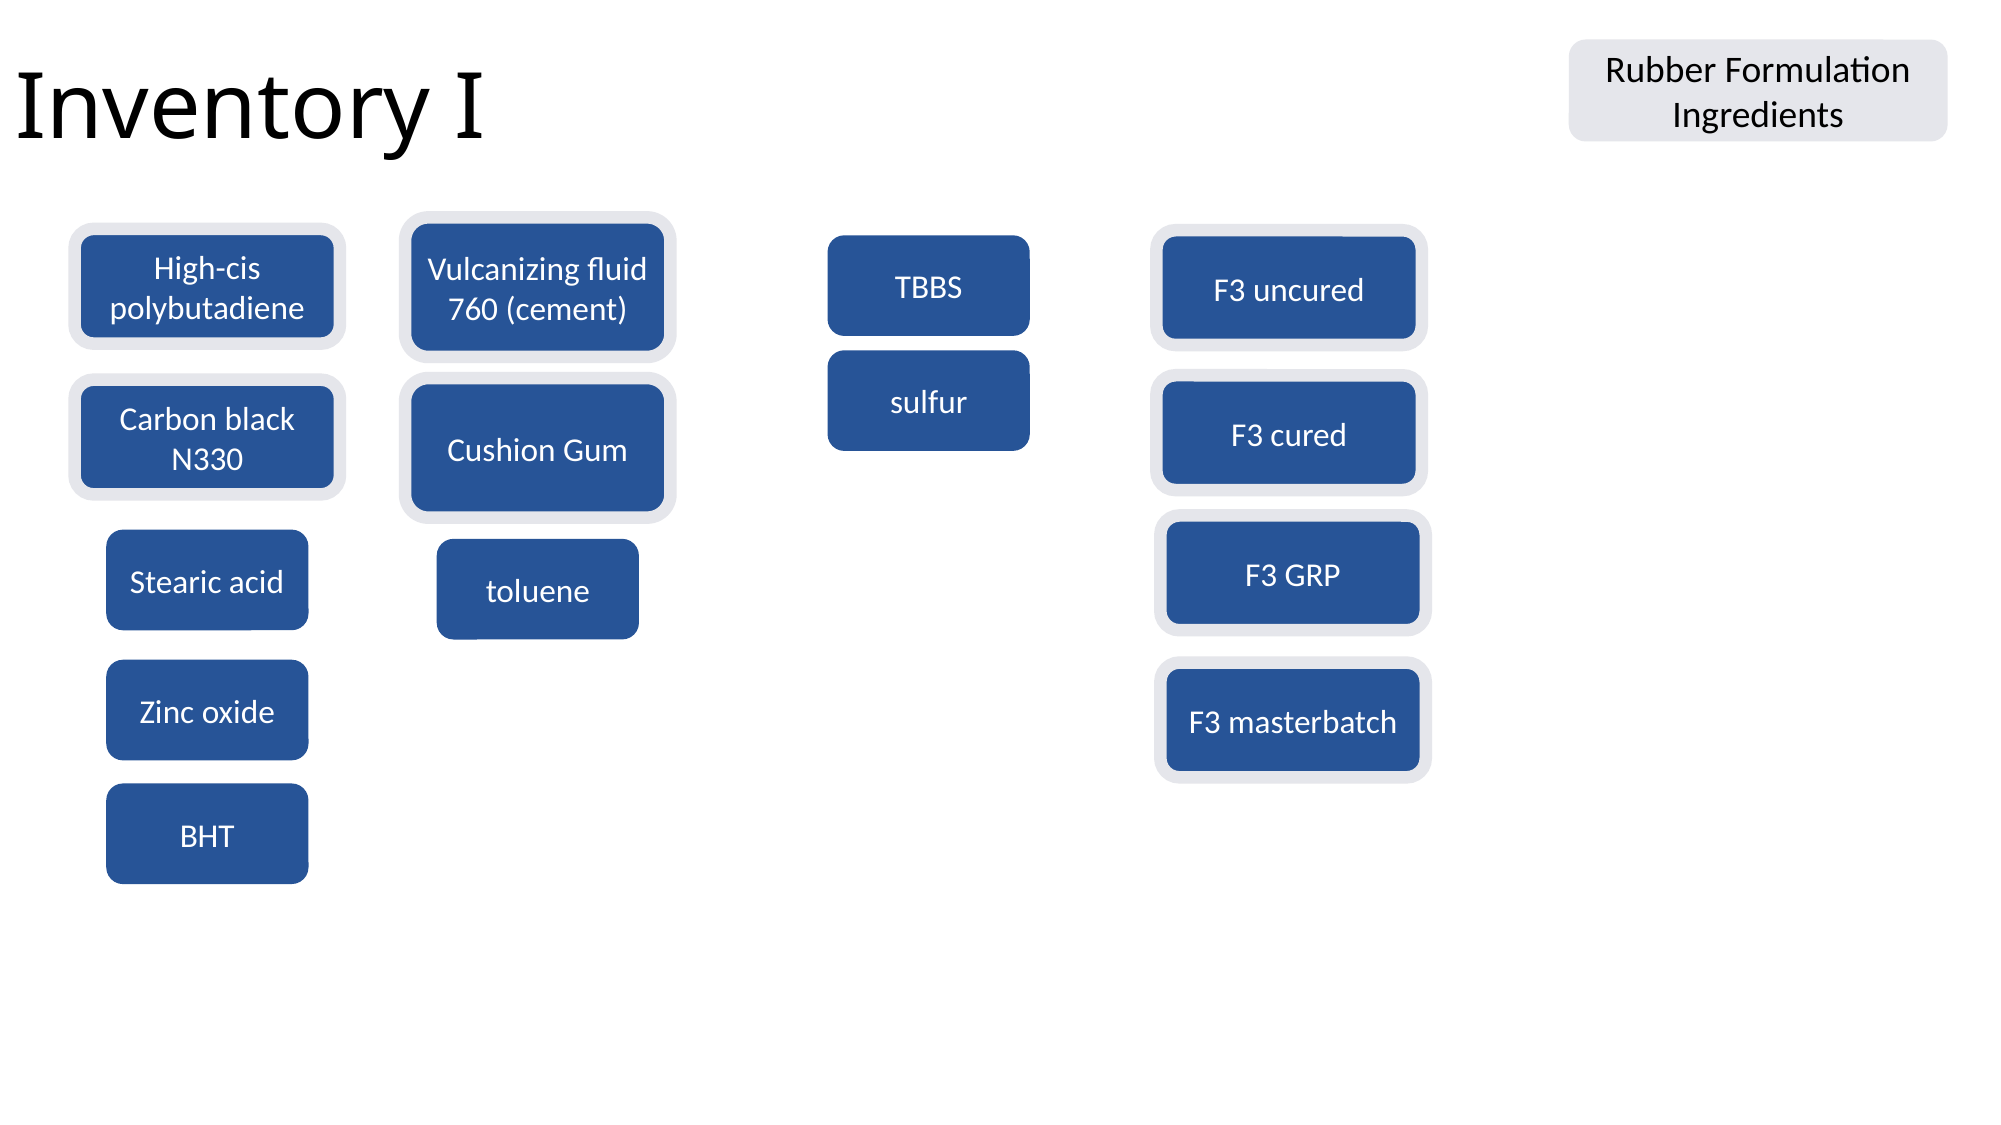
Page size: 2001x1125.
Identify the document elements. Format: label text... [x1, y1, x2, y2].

text_box sulfur [826, 349, 1031, 452]
text_box Cushion Gum [404, 377, 672, 519]
title Inventory I [0, 0, 1725, 218]
text_box F3 cured [1155, 374, 1423, 492]
text_box toluene [435, 537, 641, 641]
text_box Stearic acid [105, 528, 310, 632]
text_box F3 GRP [1159, 514, 1427, 632]
text_box Vulcanizing fluid 760 (cement) [404, 216, 672, 359]
text_box Zinc oxide [105, 658, 310, 762]
text_box Rubber Formulation Ingredients [1567, 38, 1949, 143]
text_box F3 masterbatch [1159, 661, 1427, 779]
text_box High-cis polybutadiene [73, 227, 342, 345]
text_box Carbon black N330 [73, 378, 342, 496]
text_box TBBS [826, 234, 1031, 337]
text_box F3 uncured [1155, 229, 1423, 347]
text_box BHT [105, 782, 310, 886]
